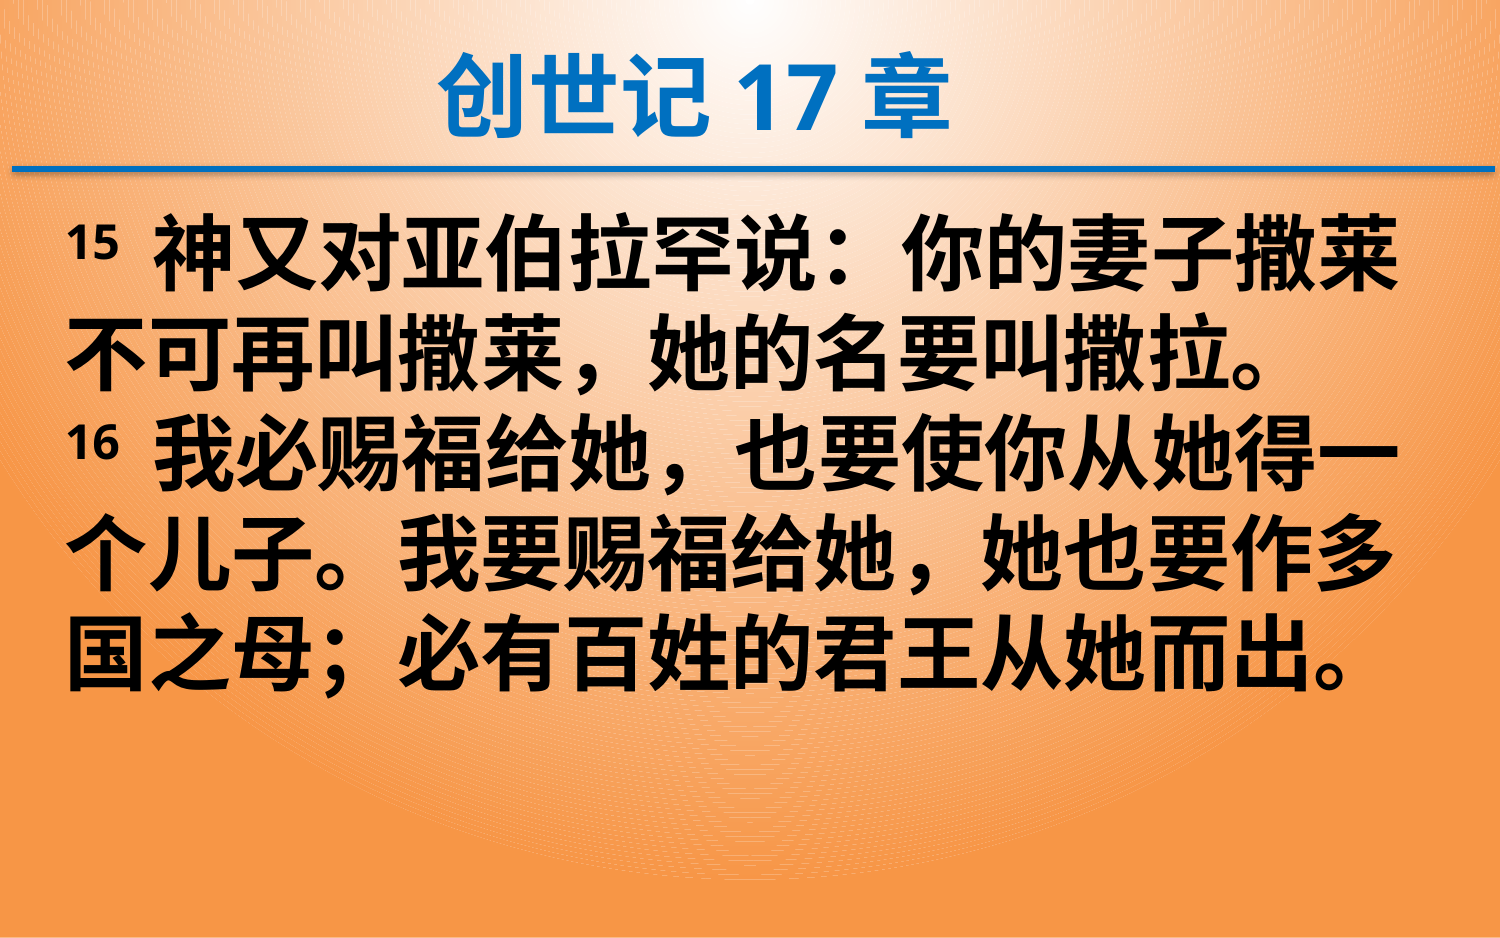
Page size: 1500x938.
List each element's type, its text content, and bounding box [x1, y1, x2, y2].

text_box 15 神又对亚伯拉罕说：你的妻子撒莱不可再叫撒莱，她的名要叫撒拉。 16 我必赐福给她，也要使你从她得一个儿子。我要赐福给她，她也要作多国之母；必有百姓的君王从她而出。 [49, 193, 1475, 709]
text_box 创世记17章 [422, 31, 968, 156]
